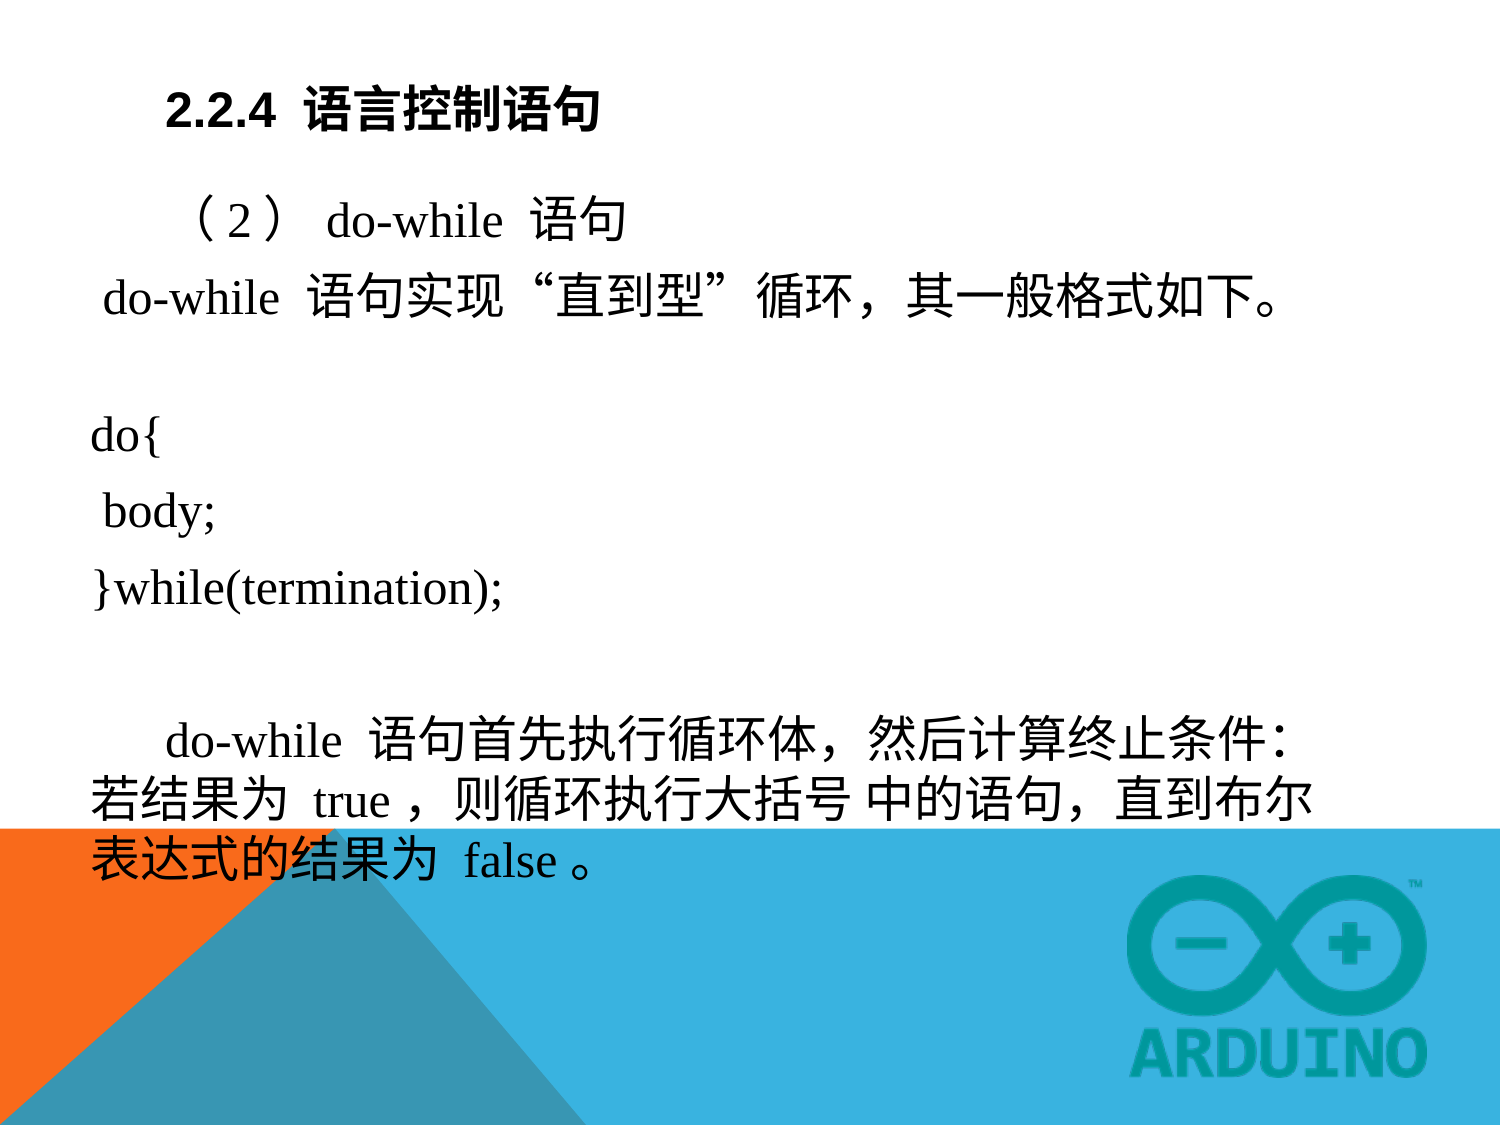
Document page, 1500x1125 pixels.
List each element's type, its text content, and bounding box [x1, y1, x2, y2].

list （2）do-while 语句 do-while 语句实现“直到型”循环，其一般格式如下。 do{ body; }while(termination); do-while 语句首先执行循环体，然后计算终止条件：若结果为 true，则循环执行大括号 中的语句，直到布尔表达式的结果为 false。 [75, 180, 1369, 768]
title 2.2.4 语言控制语句 [75, 62, 1309, 153]
picture [1127, 875, 1427, 1078]
